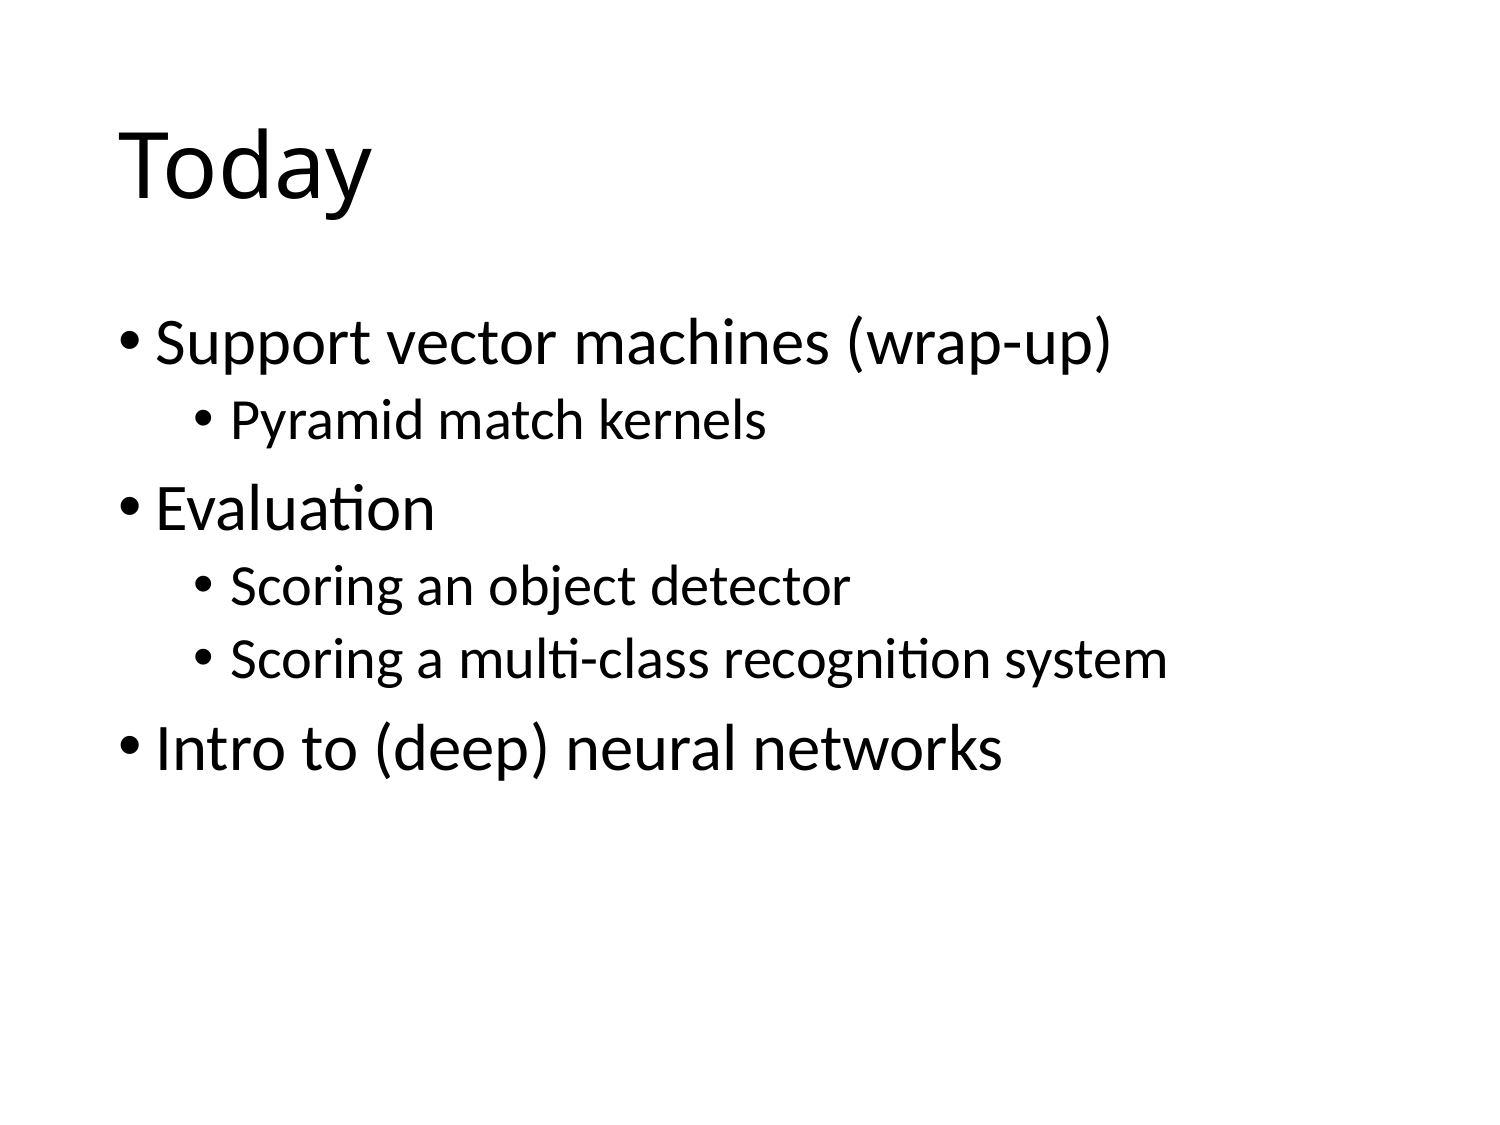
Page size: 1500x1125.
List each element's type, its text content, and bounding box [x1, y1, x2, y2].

list Support vector machines (wrap-up) Pyramid match kernels Evaluation Scoring an object detector Scoring a multi-class recognition system Intro to (deep) neural networks [103, 299, 1397, 1014]
title Today [103, 59, 1397, 278]
